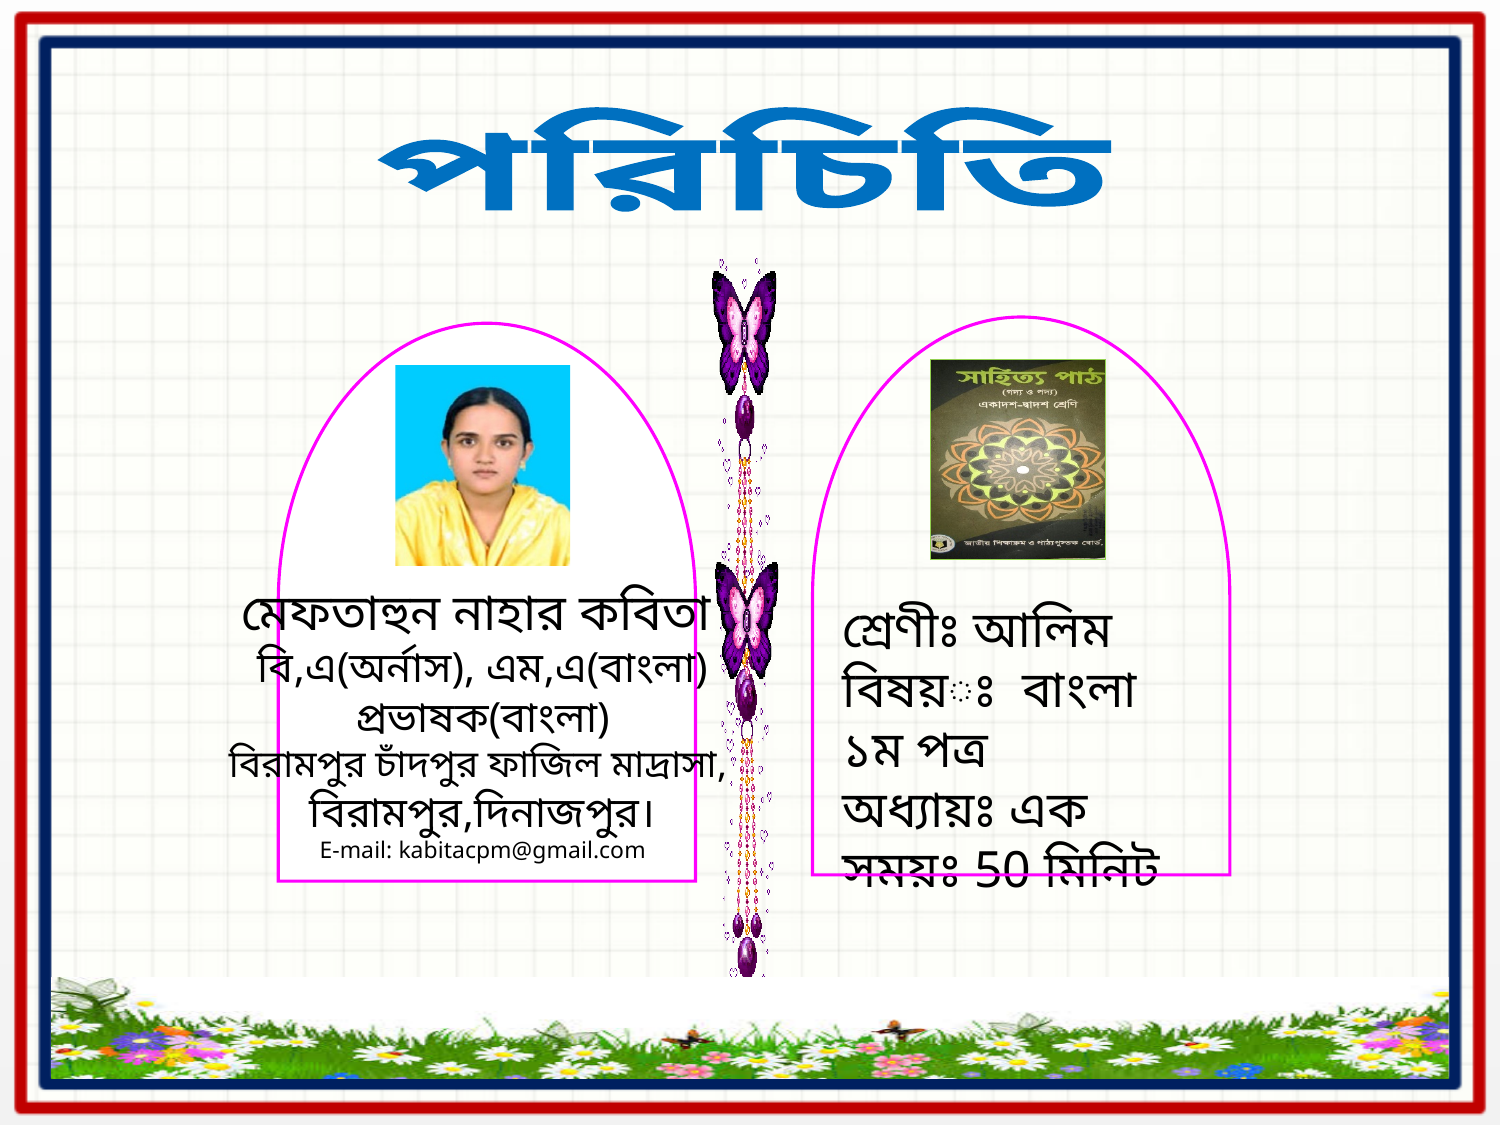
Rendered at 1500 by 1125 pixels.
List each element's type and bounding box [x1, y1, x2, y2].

text_box [713, 538, 780, 977]
text_box [204, 323, 761, 882]
text_box [711, 245, 778, 538]
text_box [50, 977, 1450, 1079]
text_box [812, 316, 1230, 875]
picture [0, 0, 1500, 1125]
